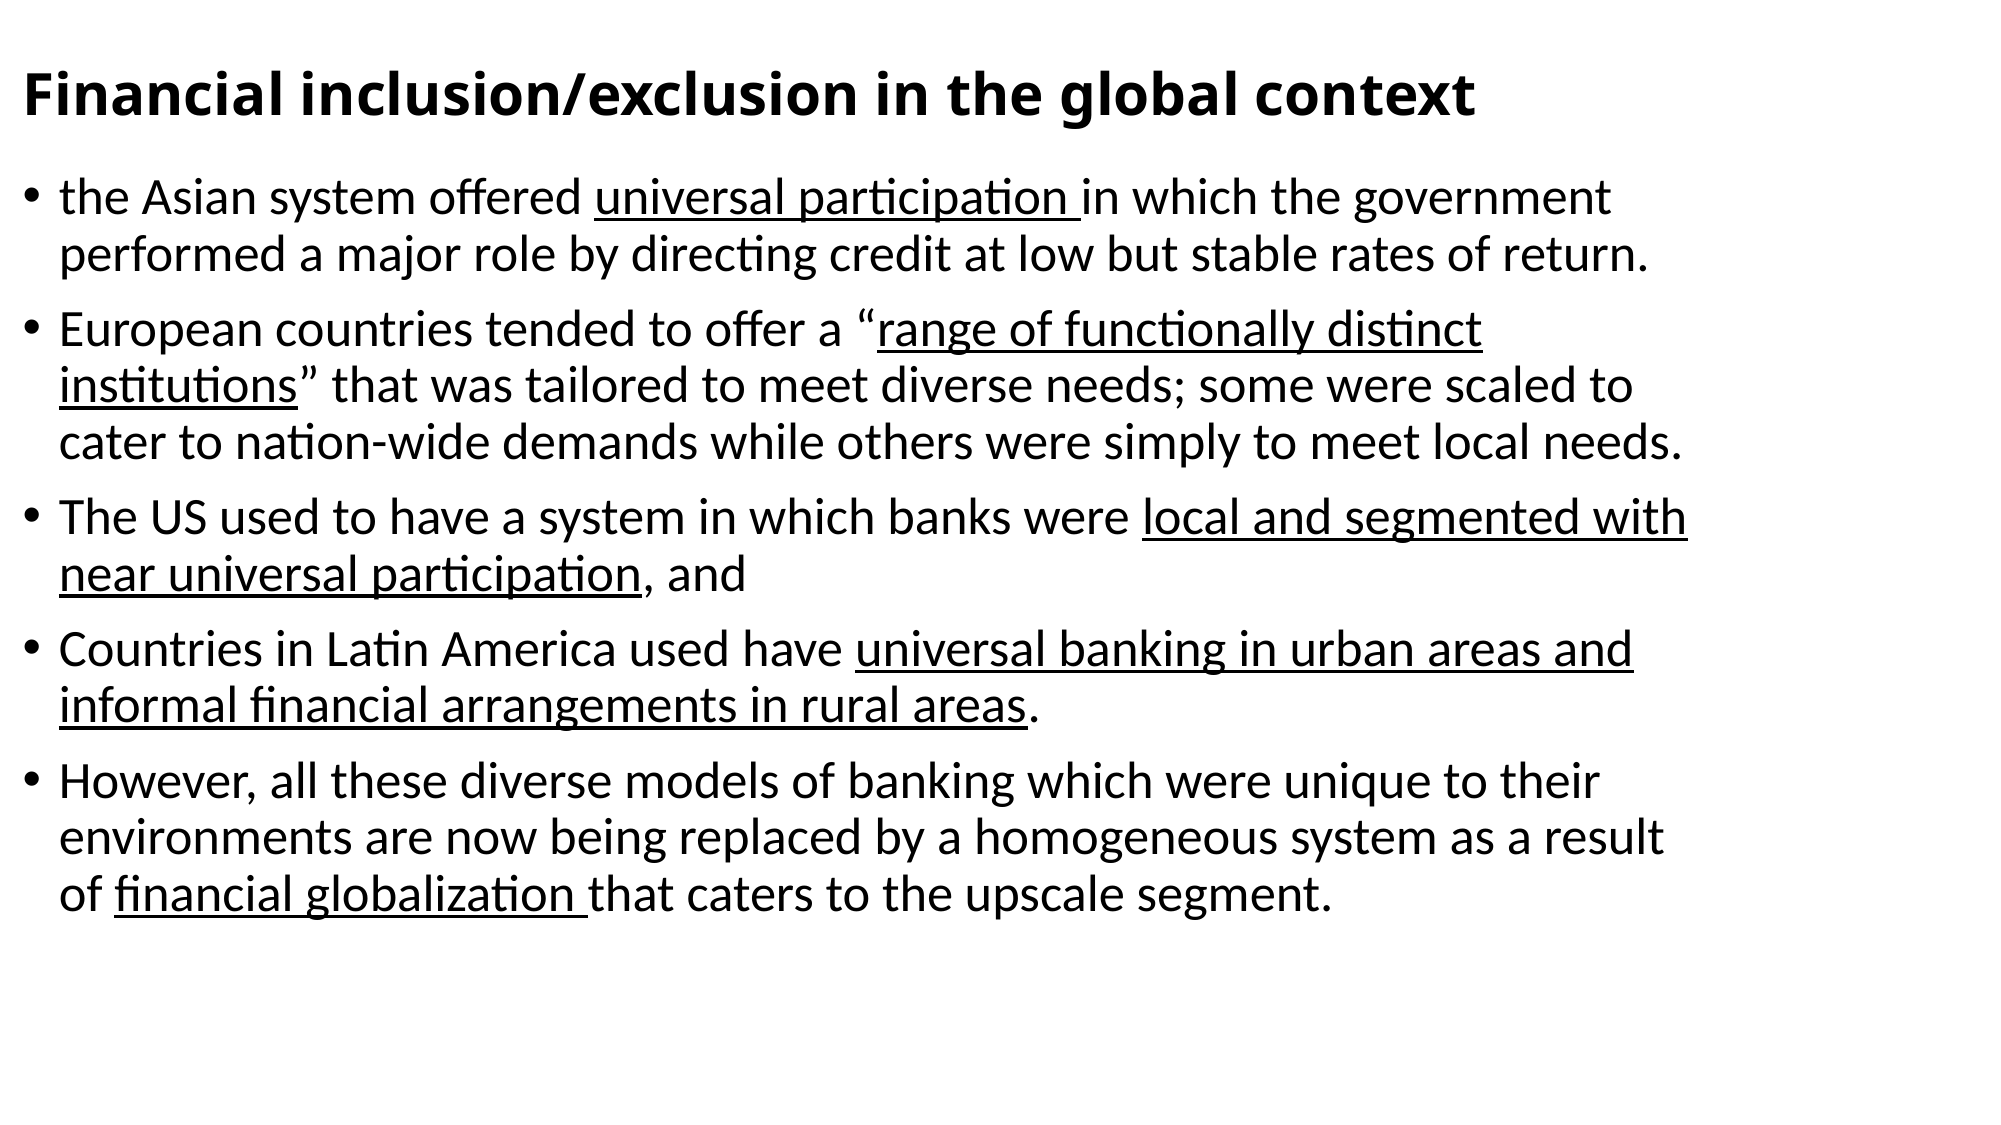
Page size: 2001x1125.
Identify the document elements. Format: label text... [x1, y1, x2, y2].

title Financial inclusion/exclusion in the global context [7, 30, 1733, 161]
list the Asian system offered universal participation in which the government performed a major role by directing credit at low but stable rates of return. European countries tended to offer a “range of functionally distinct institutions” that was tailored to meet diverse needs; some were scaled to cater to nation-wide demands while others were simply to meet local needs. The US used to have a system in which banks were local and segmented with near universal participation, and Countries in Latin America used have universal banking in urban areas and informal financial arrangements in rural areas. However, all these diverse models of banking which were unique to their environments are now being replaced by a homogeneous system as a result of financial globalization that caters to the upscale segment. [7, 161, 1733, 1008]
